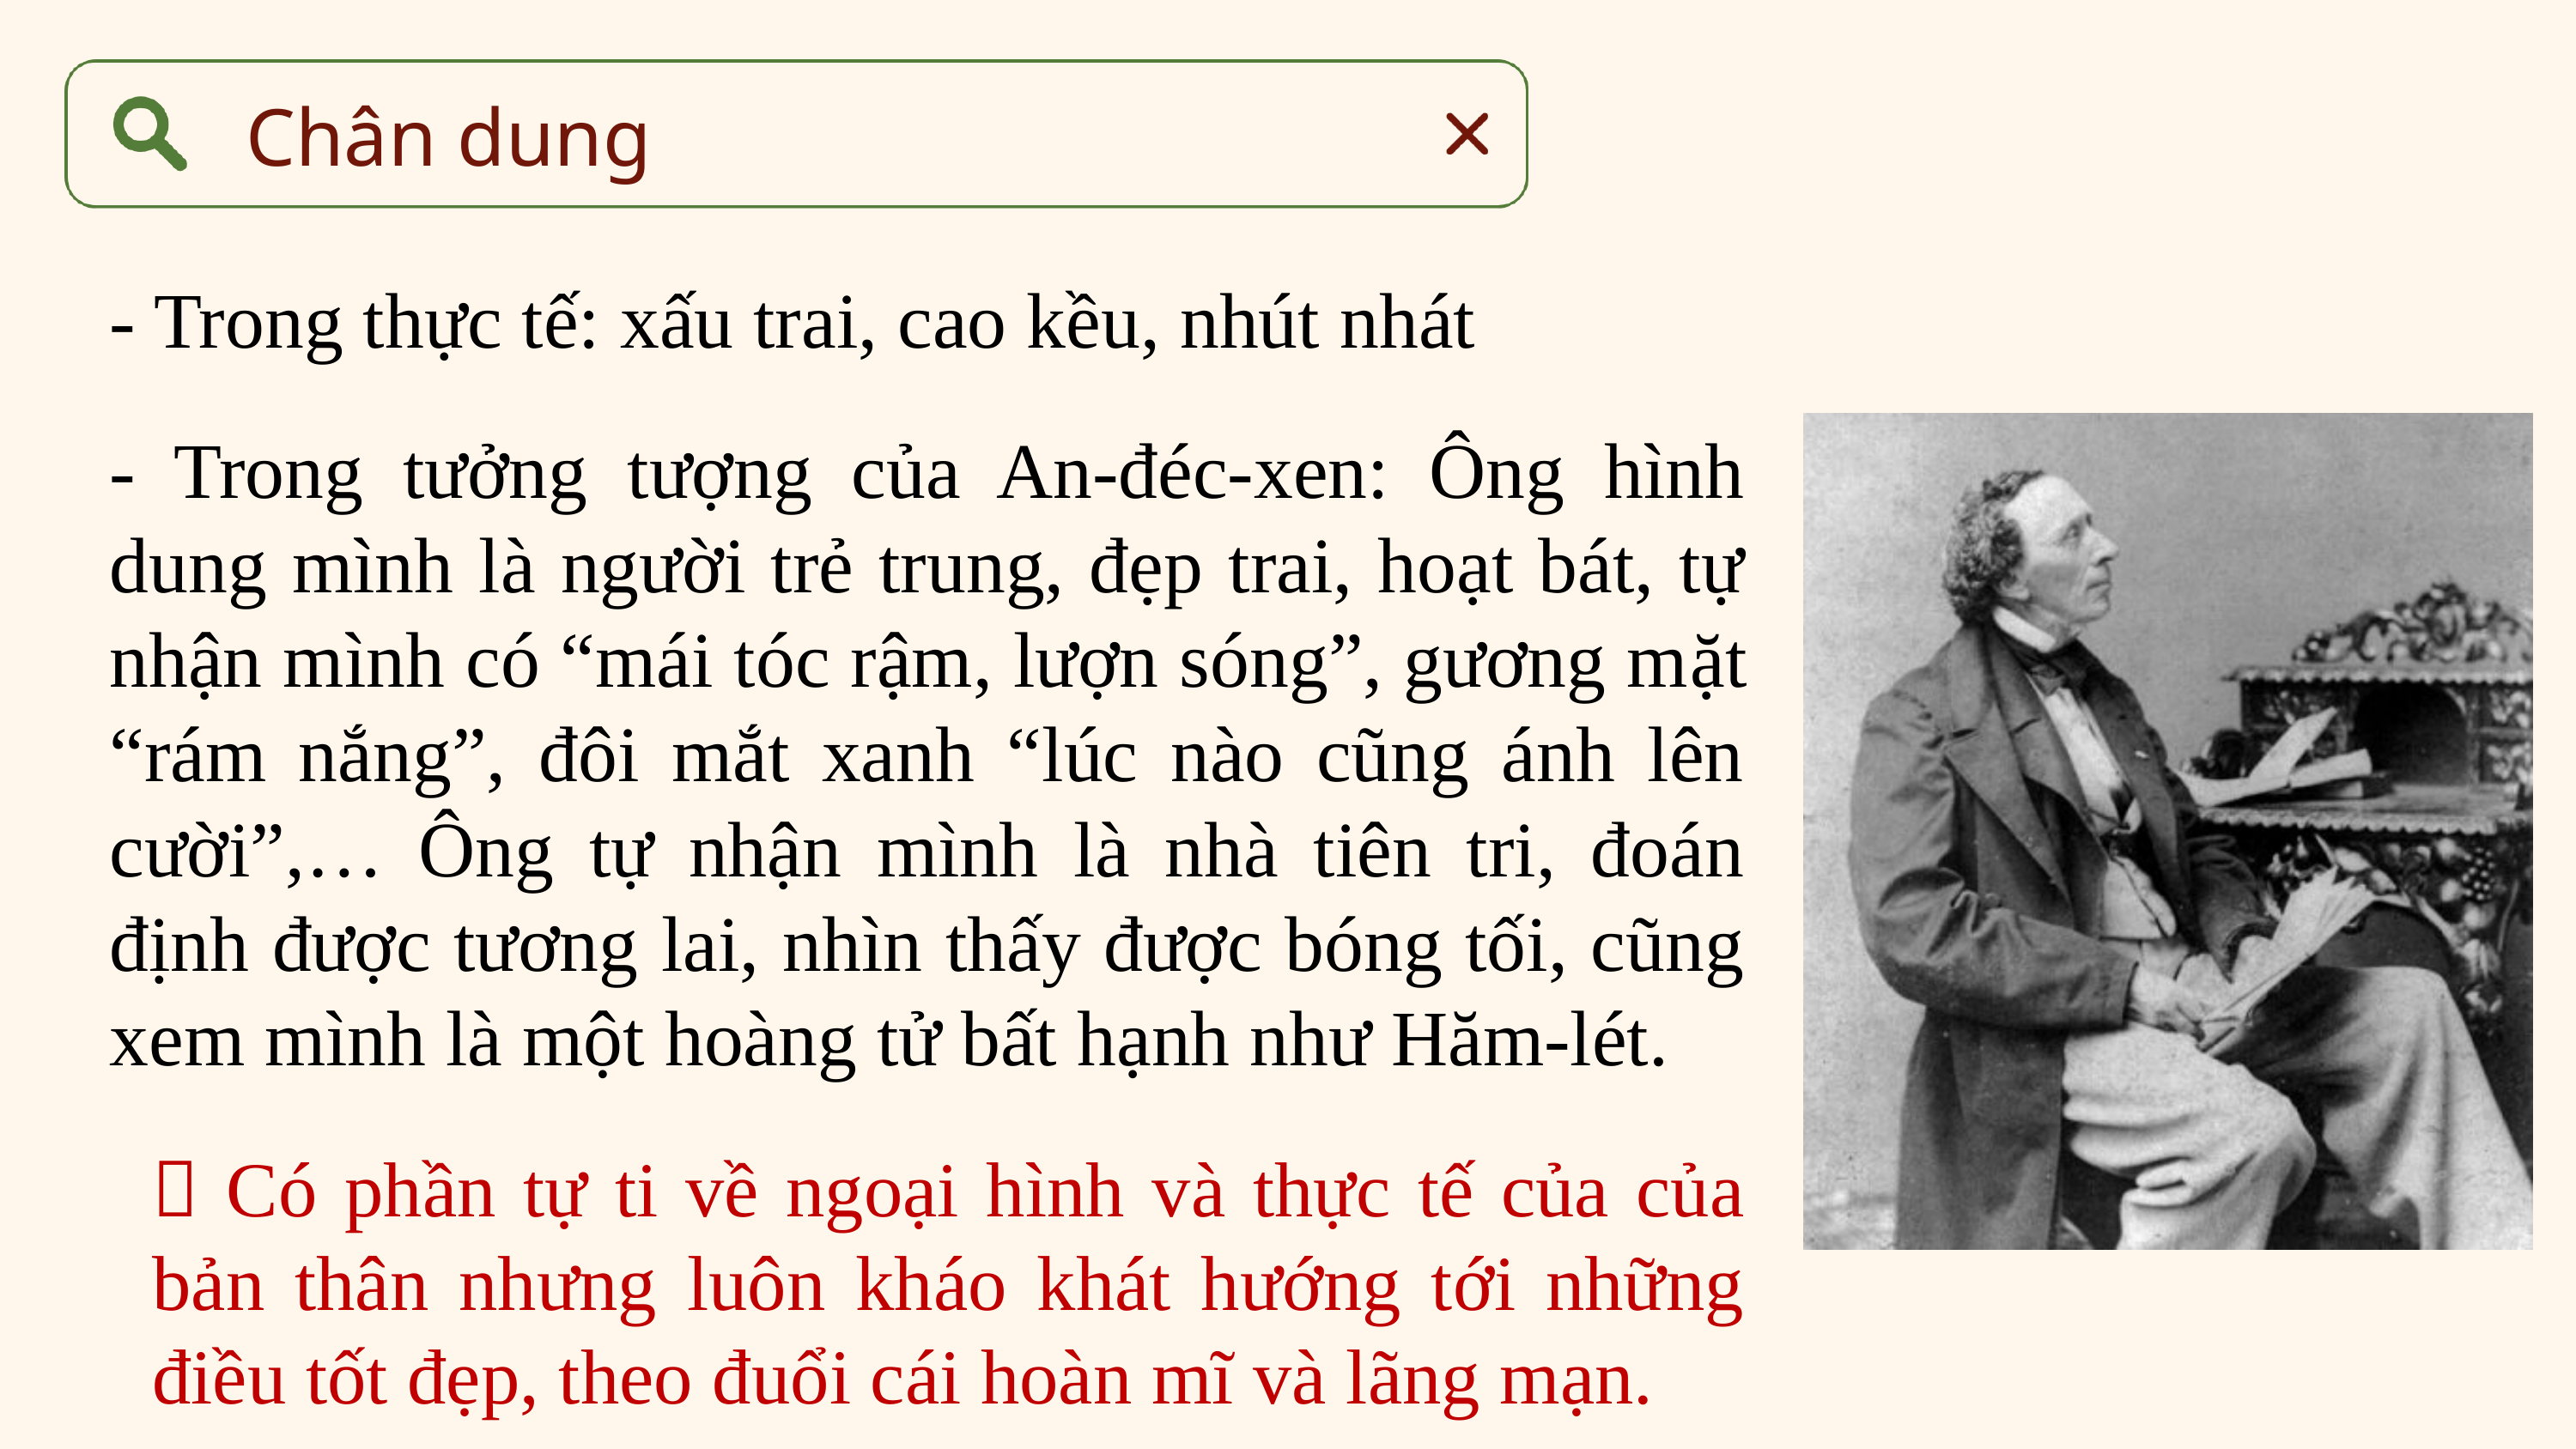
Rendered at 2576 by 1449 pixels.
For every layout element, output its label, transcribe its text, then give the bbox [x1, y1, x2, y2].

text_box - Trong thực tế: xấu trai, cao kều, nhút nhát [96, 263, 1674, 382]
picture [1802, 412, 2534, 1251]
text_box [64, 58, 1528, 209]
text_box  Có phần tự ti về ngoại hình và thực tế của của bản thân nhưng luôn kháo khát hướng tới những điều tốt đẹp, theo đuổi cái hoàn mĩ và lãng mạn. [139, 1131, 1760, 1428]
text_box Chân dung [246, 82, 1528, 182]
text_box - Trong tưởng tượng của An-đéc-xen: Ông hình dung mình là người trẻ trung, đẹp trai, hoạt bát, tự nhận mình có “mái tóc rậm, lượn sóng”, gương mặt “rám nắng”, đôi mắt xanh “lúc nào cũng ánh lên cười”,… Ông tự nhận mình là nhà tiên tri, đoán định được tương lai, nhìn thấy được bóng tối, cũng xem mình là một hoàng tử bất hạnh như Hăm-lét. [96, 413, 1760, 1208]
